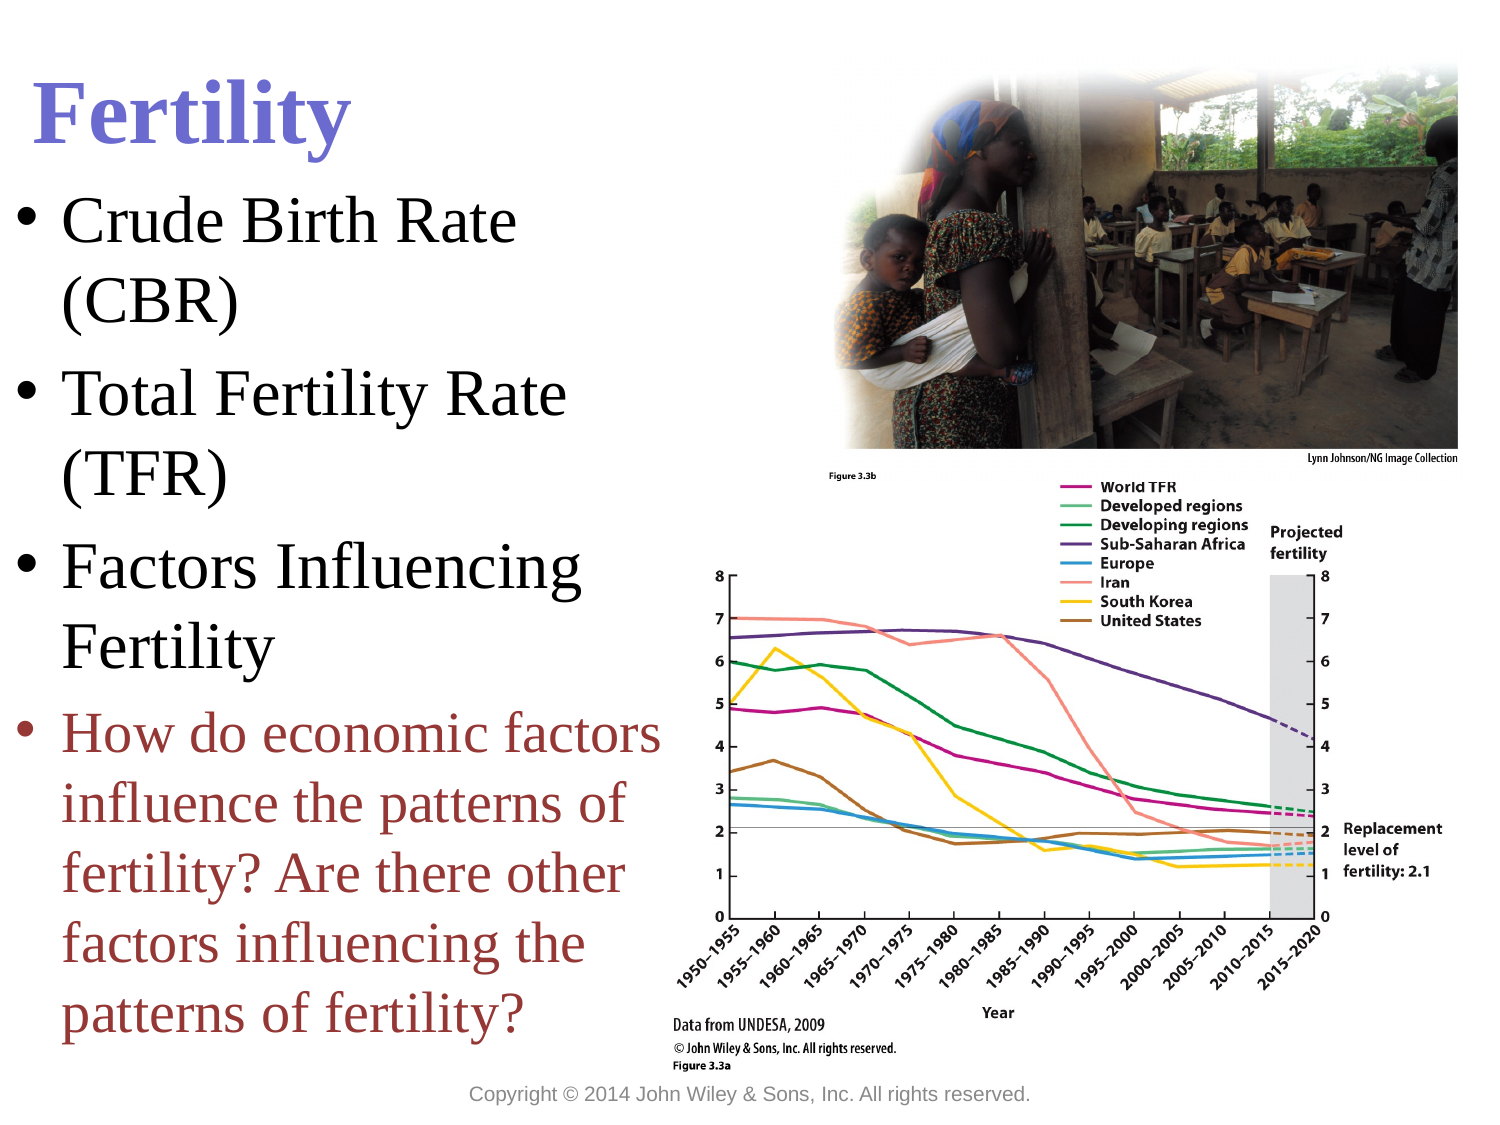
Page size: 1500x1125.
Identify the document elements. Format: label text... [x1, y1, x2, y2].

title Fertility [17, 44, 823, 145]
list Crude Birth Rate (CBR) Total Fertility Rate (TFR) Factors Influencing Fertility How do economic factors influence the patterns of fertility? Are there other factors influencing the patterns of fertility? [0, 167, 726, 956]
picture [668, 44, 1462, 1073]
footer Copyright © 2014 John Wiley & Sons, Inc. All rights reserved. [288, 1061, 1212, 1125]
